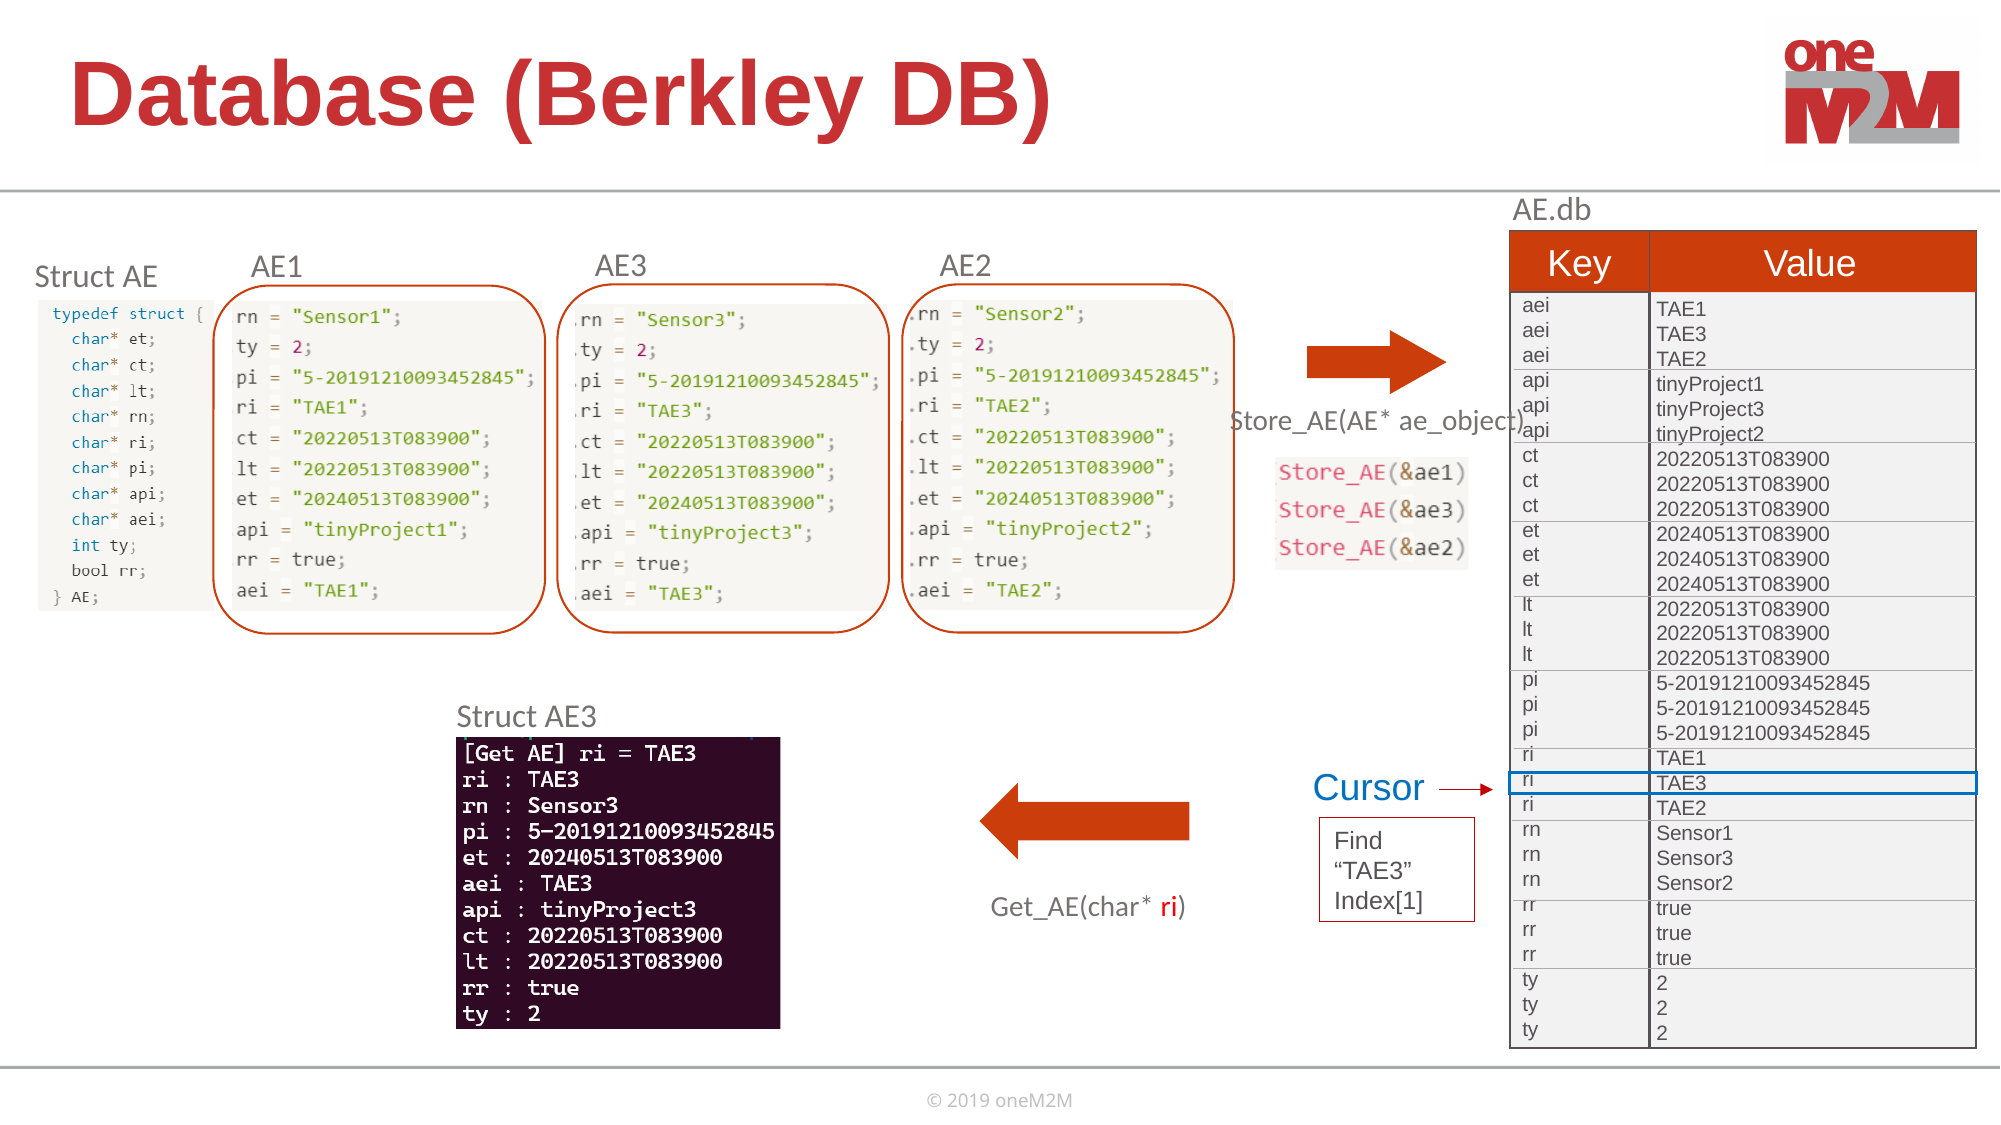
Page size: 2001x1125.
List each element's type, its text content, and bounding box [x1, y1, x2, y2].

text_box Store_AE(AE* ae_object) [1233, 394, 1580, 444]
text_box [556, 283, 879, 634]
picture [910, 300, 1233, 610]
text_box Struct AE [19, 246, 239, 301]
text_box Find “TAE3” Index[1] [1319, 817, 1475, 922]
text_box Key [1509, 231, 1649, 287]
text_box aei aei aei api api api ct ct ct et et et lt lt lt pi pi pi ri ri ri rn rn rn rr rr rr ty ty ty [1501, 283, 1643, 442]
picture [1275, 457, 1469, 570]
text_box Struct AE3 [441, 686, 688, 742]
text_box [917, 283, 1219, 300]
text_box TAE1 TAE3 TAE2 tinyProject1 tinyProject3 tinyProject2 20220513T083900 20220513T083900 20220513T083900 20240513T083900 20240513T083900 20240513T083900 20220513T083900 20220513T083900 20220513T083900 5-20191210093452845 5-20191210093452845 5-20191210093452845 TAE1 TAE3 TAE2 Sensor1 Sensor3 Sensor2 true true true 2 2 2 [1635, 287, 1991, 1053]
text_box Get_AE(char* ri) [975, 879, 1237, 930]
picture [456, 737, 781, 1029]
text_box AE1 [236, 236, 323, 292]
picture [232, 301, 542, 611]
text_box Value [1707, 231, 1914, 287]
text_box Cursor [1298, 755, 1454, 816]
text_box [1649, 230, 1977, 287]
text_box [542, 320, 547, 600]
text_box aei aei aei api api api ct ct ct et et et lt lt lt pi pi pi ri ri ri rn rn rn rr rr rr ty ty ty [1501, 443, 1635, 1049]
picture [574, 304, 887, 611]
text_box [214, 284, 536, 635]
text_box [978, 780, 1191, 862]
picture [1763, 17, 1981, 166]
text_box AE.db [1497, 179, 1684, 235]
text_box [1509, 771, 1977, 794]
title Database (Berkley DB) [54, 0, 1343, 193]
text_box [911, 610, 1225, 634]
text_box [1306, 328, 1449, 394]
text_box [901, 309, 910, 608]
text_box AE3 [580, 235, 667, 291]
picture [38, 299, 214, 611]
text_box AE2 [924, 235, 1011, 291]
